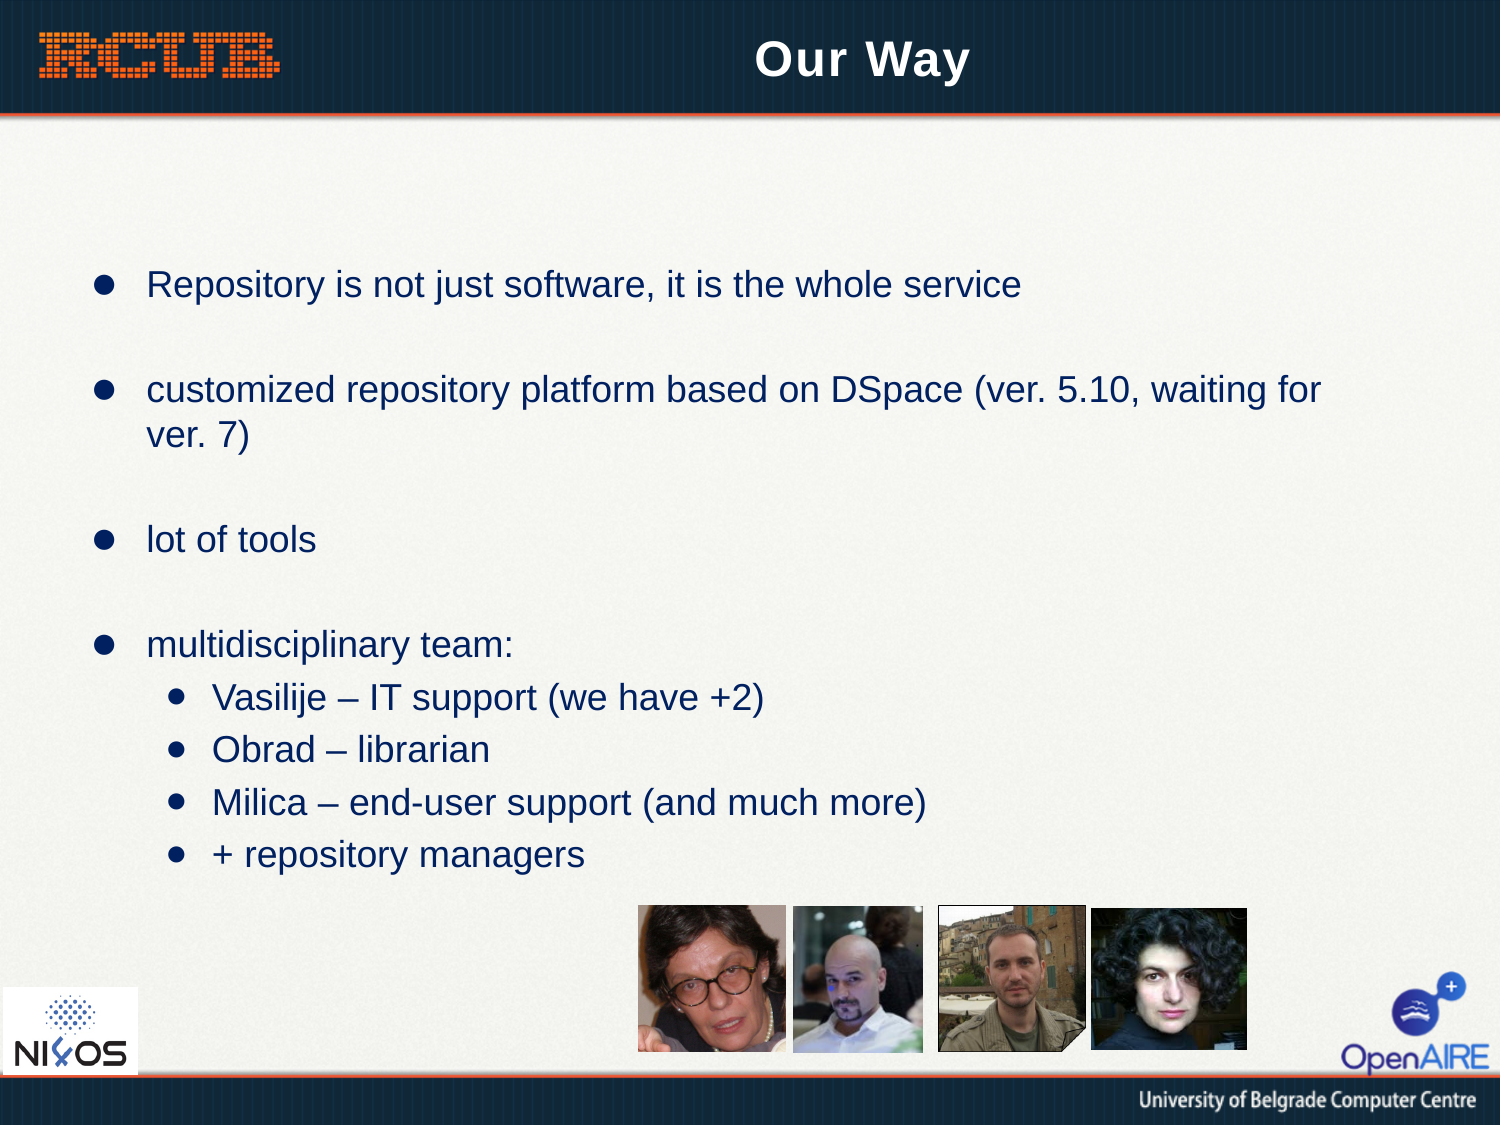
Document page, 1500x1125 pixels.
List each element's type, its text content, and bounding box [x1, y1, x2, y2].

picture [0, 0, 1500, 1125]
list Repository is not just software, it is the whole service customized repository platform based on DSpace (ver. 5.10, waiting for ver. 7) lot of tools multidisciplinary team: Vasilije – IT support (we have +2) Obrad – librarian Milica – end-user support (and much more) + repository managers [75, 200, 1376, 1012]
title Our Way [300, 0, 1425, 138]
